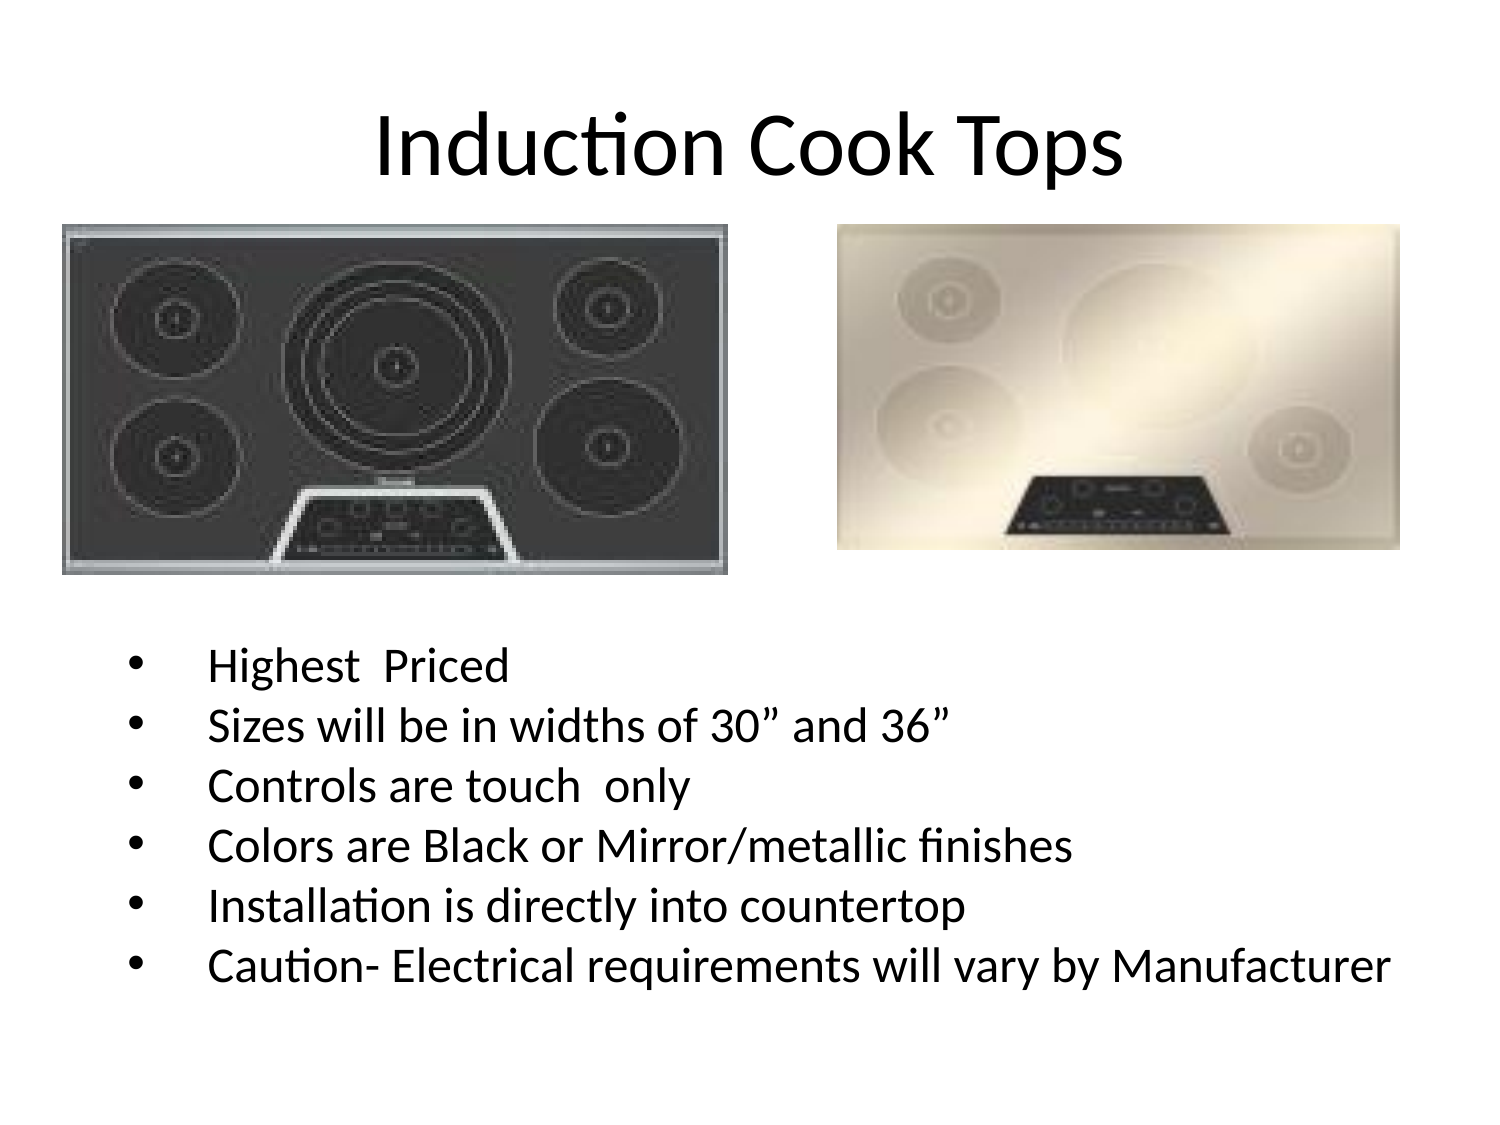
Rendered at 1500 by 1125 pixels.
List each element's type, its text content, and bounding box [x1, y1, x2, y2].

picture [62, 224, 728, 576]
text_box Highest Priced Sizes will be in widths of 30” and 36” Controls are touch only Colors are Black or Mirror/metallic finishes Installation is directly into countertop Caution- Electrical requirements will vary by Manufacturer [112, 624, 1413, 1000]
picture [837, 224, 1401, 551]
title Induction Cook Tops [74, 44, 1426, 233]
